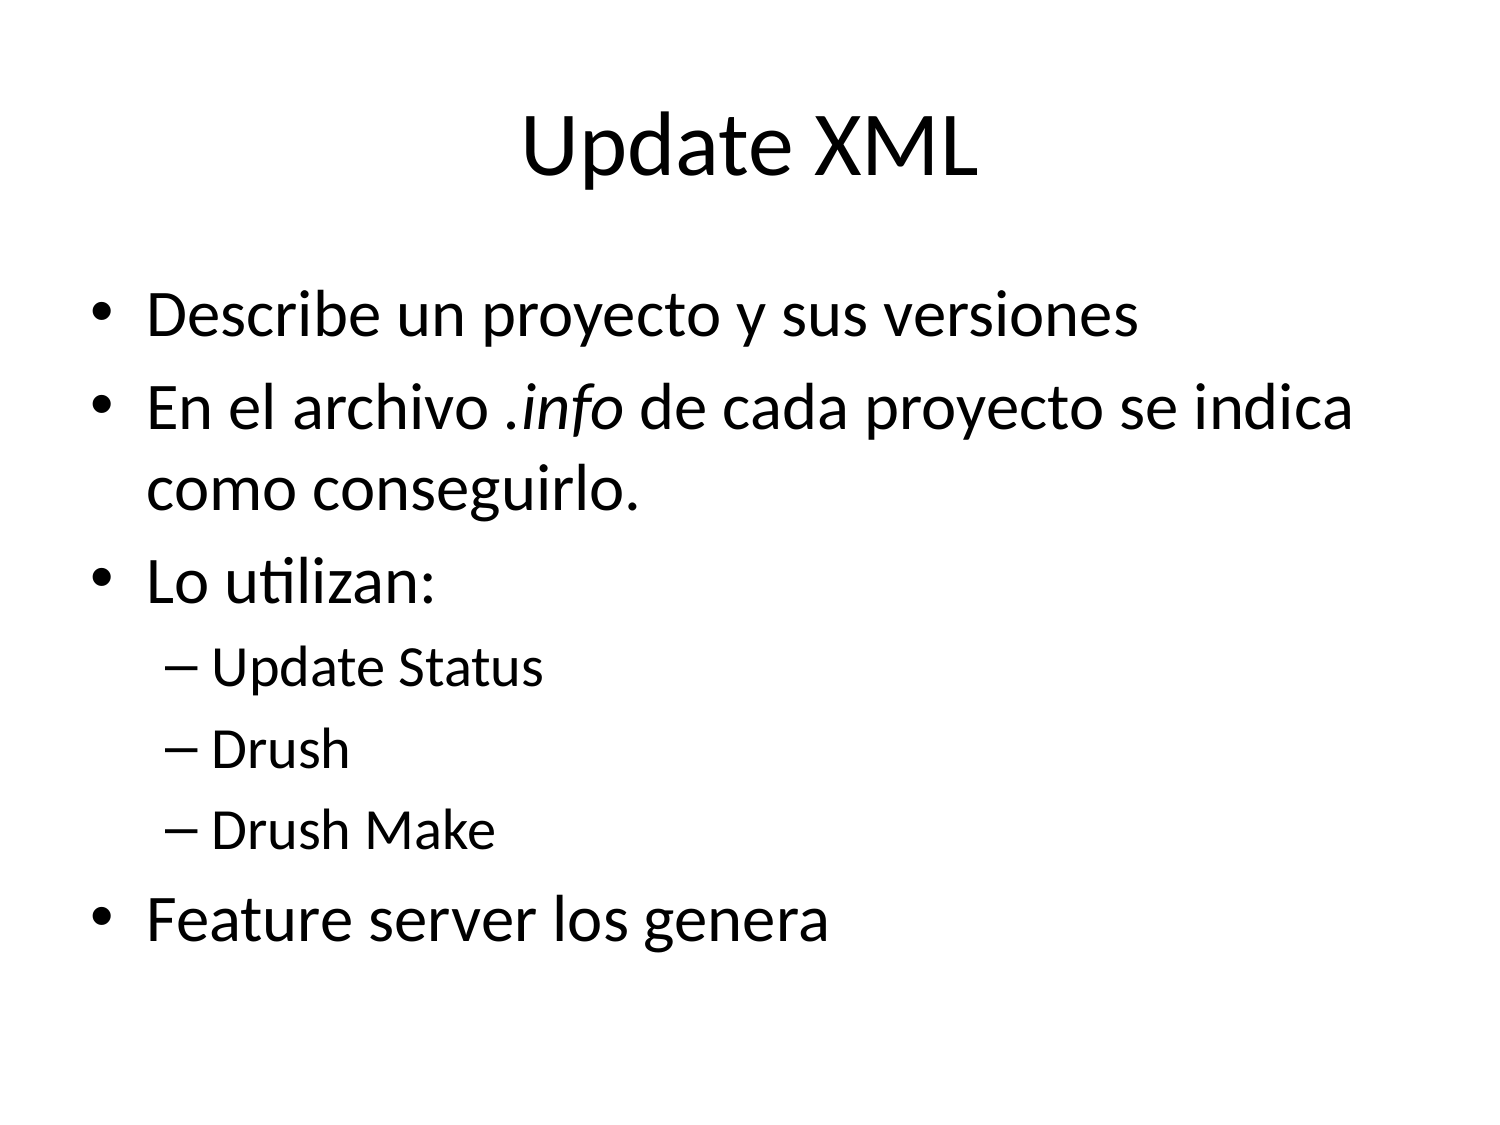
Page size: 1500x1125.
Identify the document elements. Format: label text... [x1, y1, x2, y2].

title Update XML [75, 45, 1425, 233]
list Describe un proyecto y sus versiones En el archivo .info de cada proyecto se indica como conseguirlo. Lo utilizan: Update Status Drush Drush Make Feature server los genera [75, 262, 1425, 1005]
